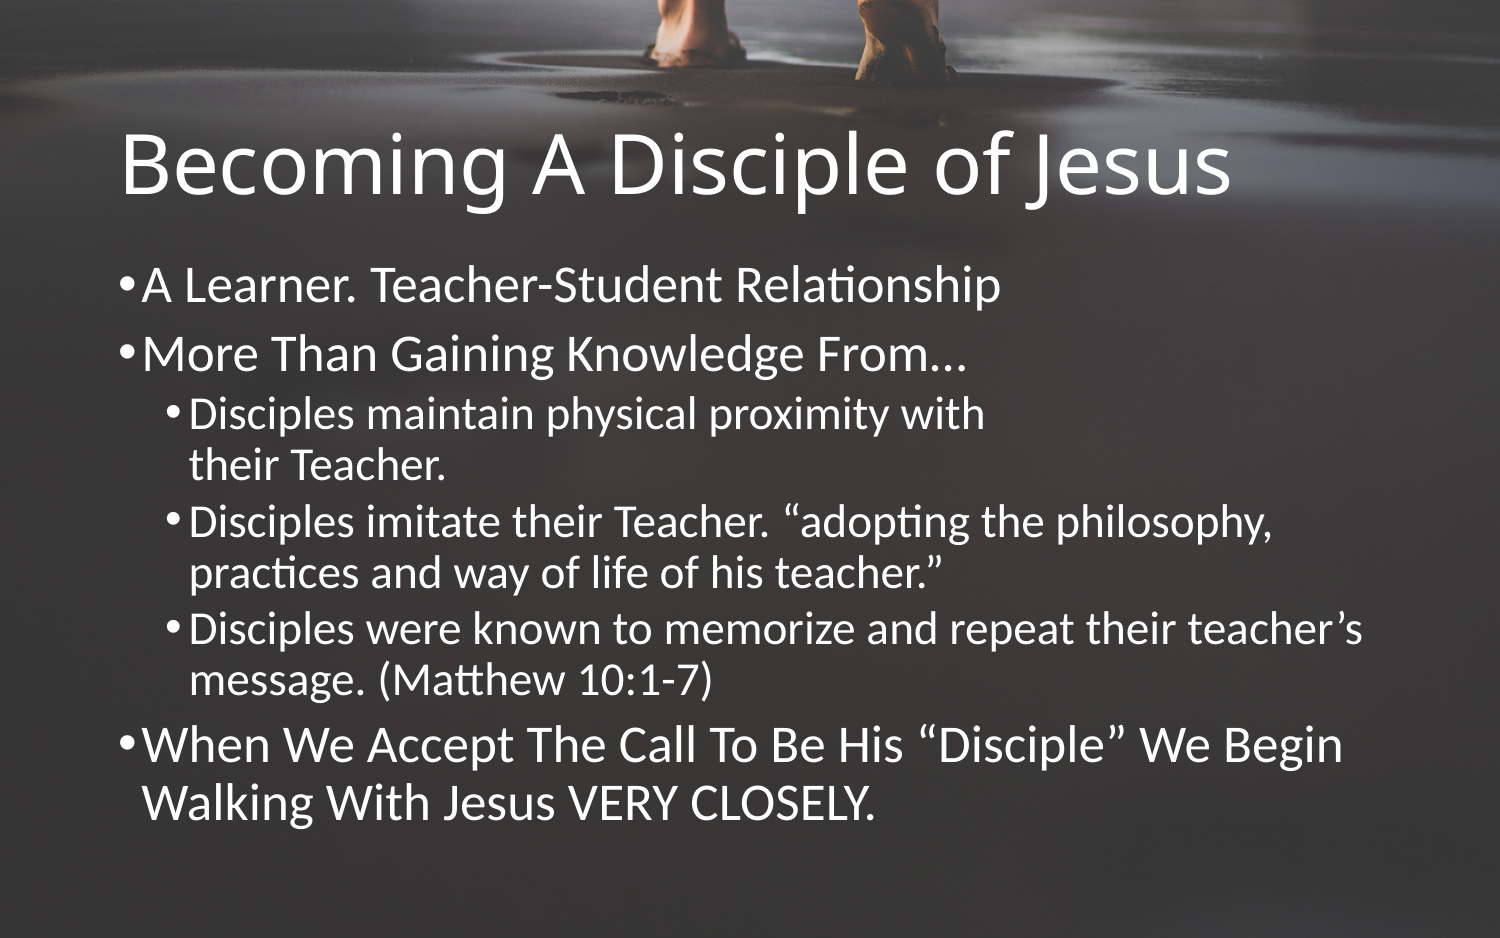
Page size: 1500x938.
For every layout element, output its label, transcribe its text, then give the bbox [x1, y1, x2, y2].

picture [0, 0, 1500, 938]
title Becoming A Disciple of Jesus [103, 84, 1397, 249]
list A Learner. Teacher-Student Relationship More Than Gaining Knowledge From… Disciples maintain physical proximity with their Teacher. Disciples imitate their Teacher. “adopting the philosophy, practices and way of life of his teacher.” Disciples were known to memorize and repeat their teacher’s message. (Matthew 10:1-7) When We Accept The Call To Be His “Disciple” We Begin Walking With Jesus VERY CLOSELY. [103, 249, 1397, 845]
